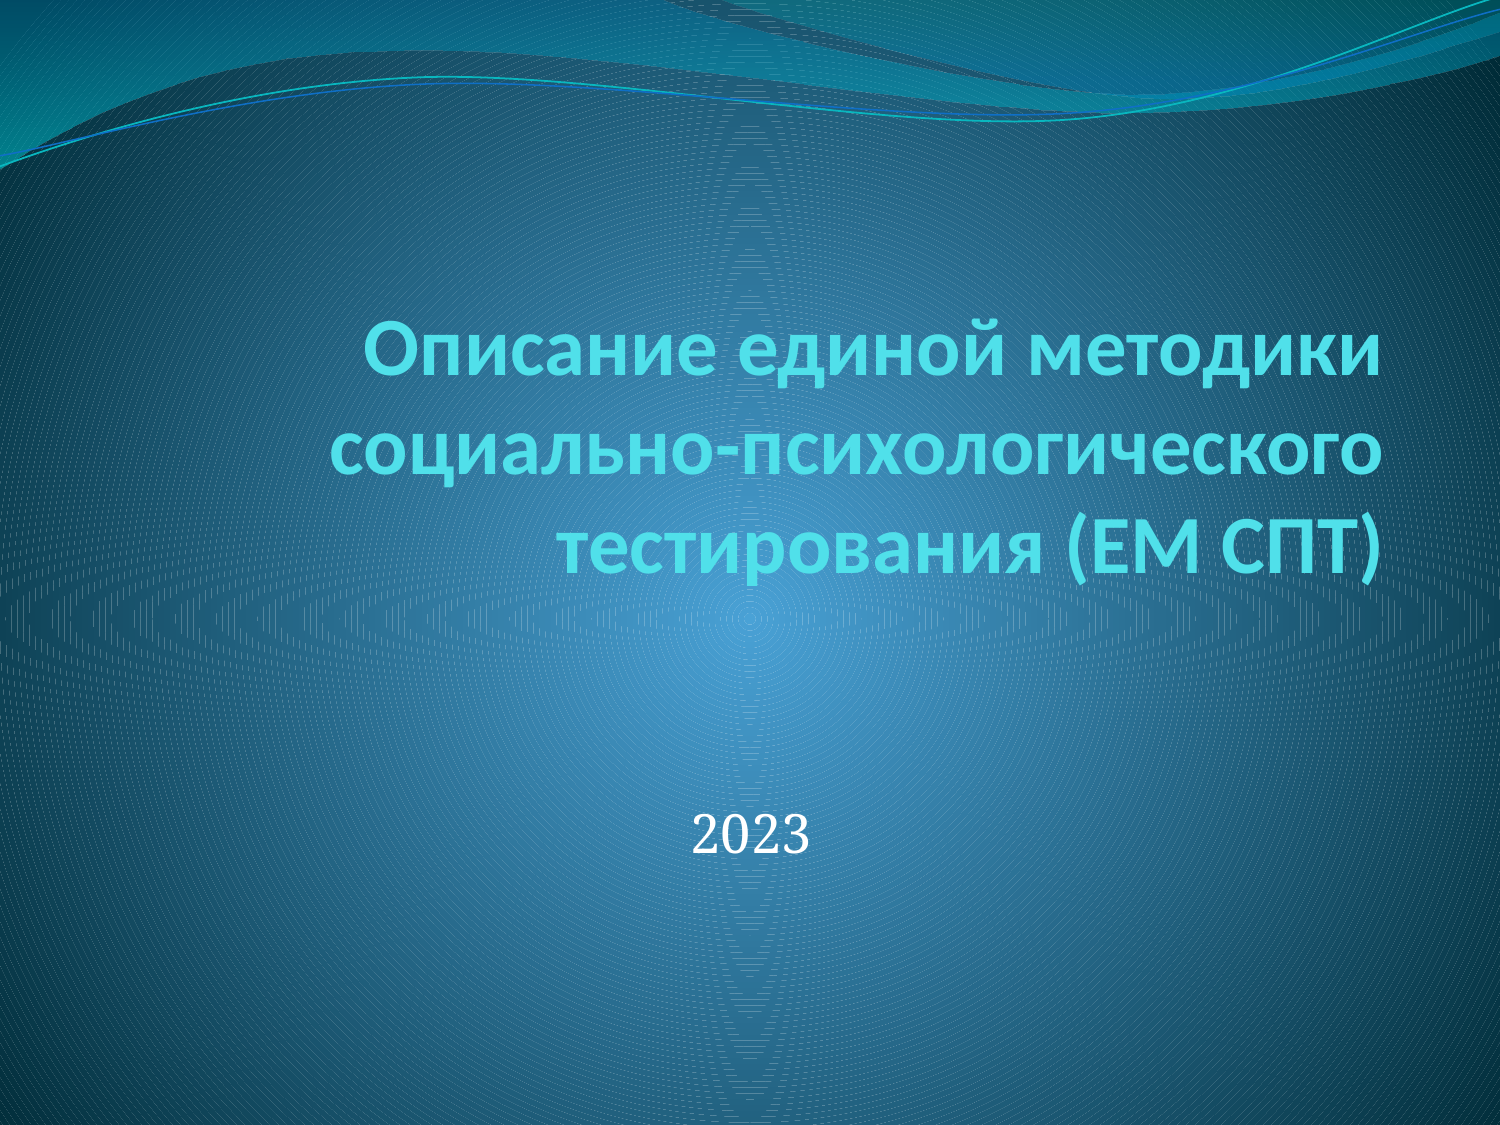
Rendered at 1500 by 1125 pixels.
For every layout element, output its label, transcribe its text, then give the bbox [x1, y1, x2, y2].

subtitle 2023 [112, 716, 1401, 1004]
title Описание единой методики социально-психологического тестирования (ЕМ СПТ) [112, 290, 1388, 591]
